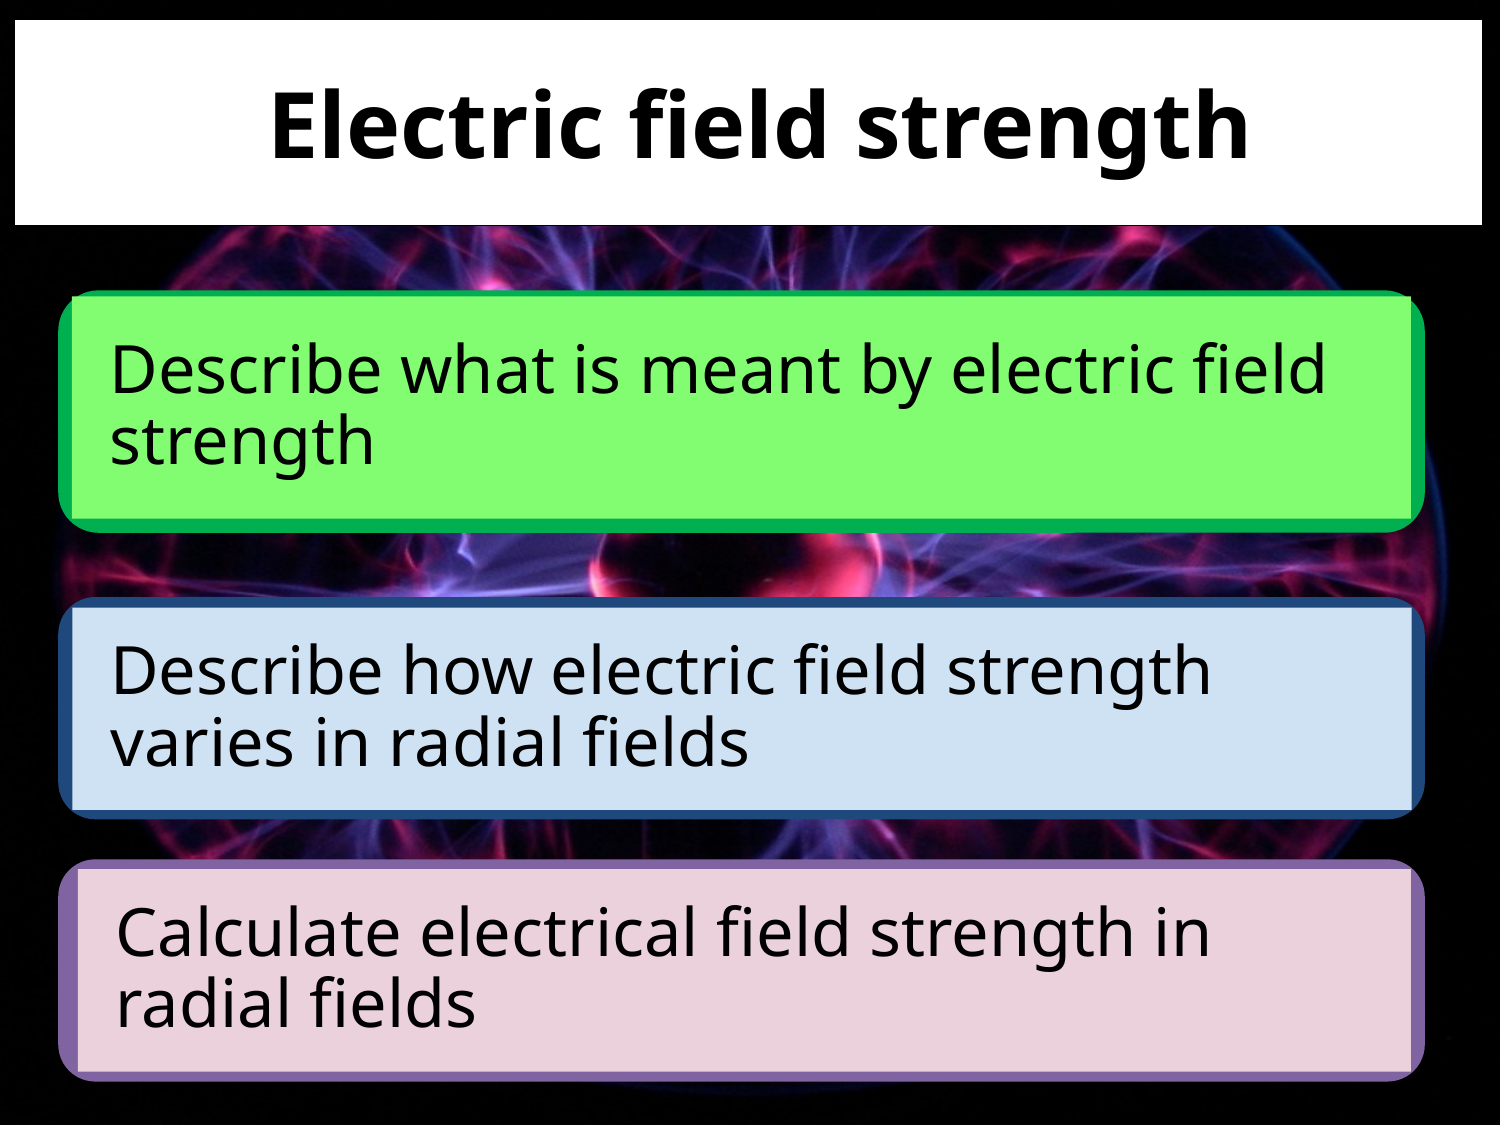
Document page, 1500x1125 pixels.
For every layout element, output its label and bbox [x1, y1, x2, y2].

text_box [57, 290, 1426, 1082]
picture [0, 0, 1500, 1125]
